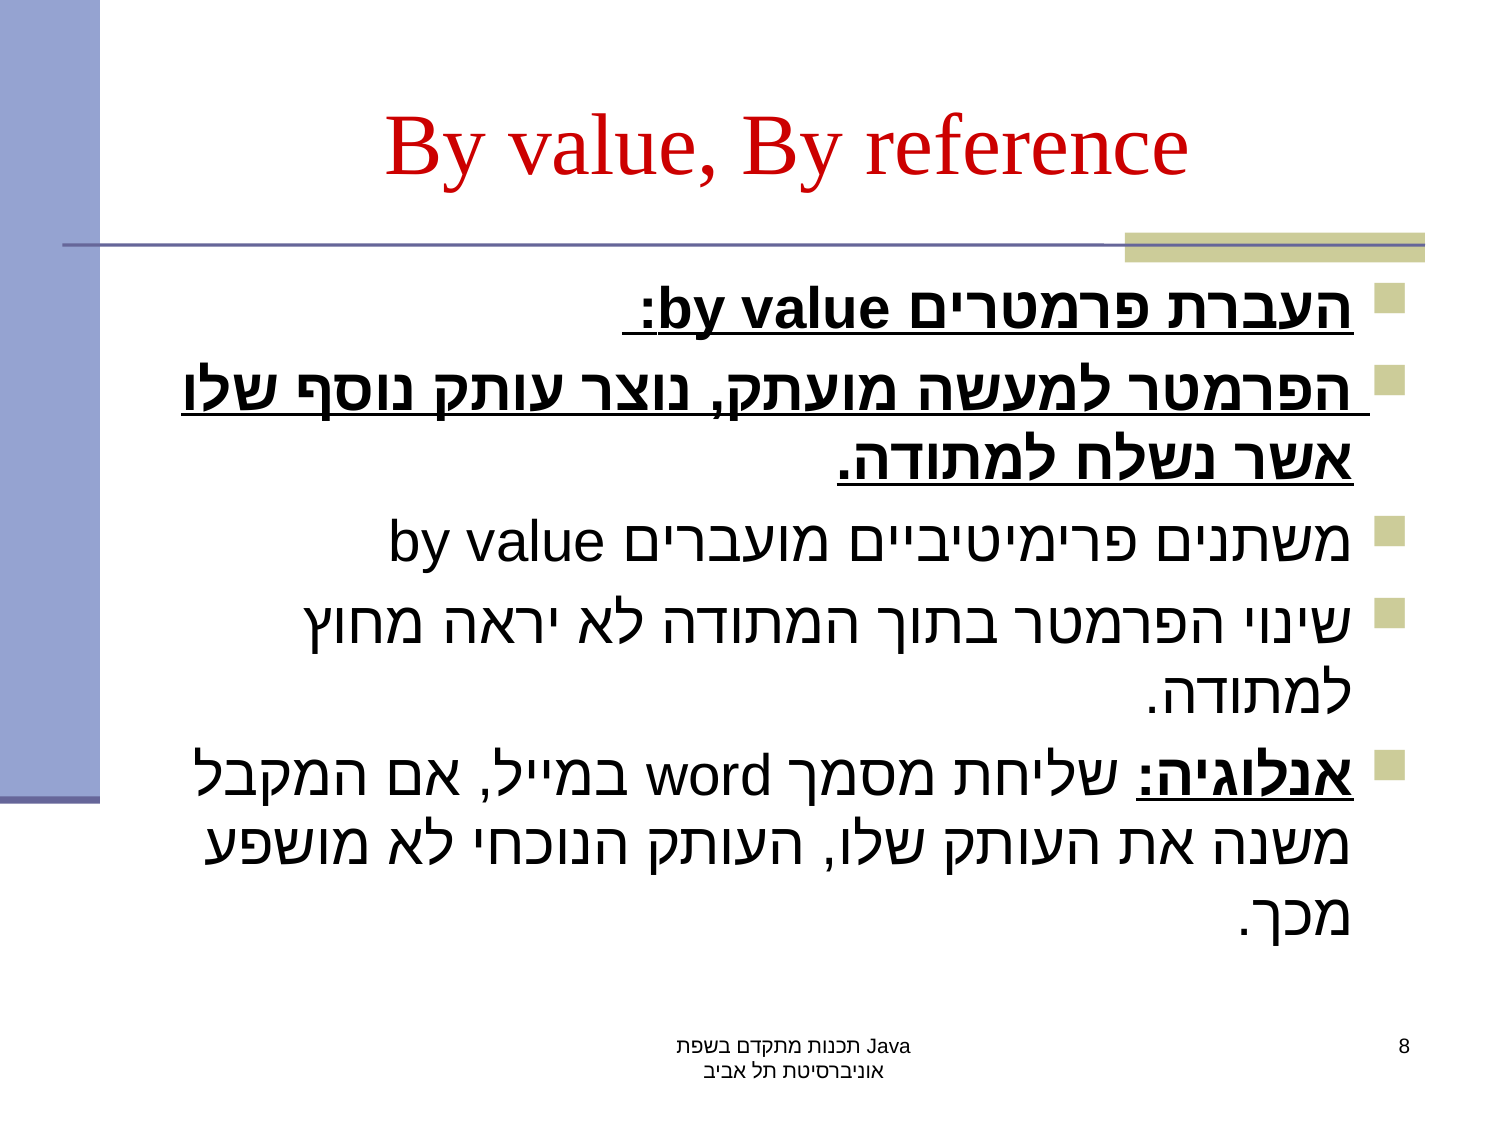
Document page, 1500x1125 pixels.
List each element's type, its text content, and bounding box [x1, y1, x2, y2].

list העברת פרמטרים by value: הפרמטר למעשה מועתק, נוצר עותק נוסף שלו אשר נשלח למתודה. משתנים פרימיטיביים מועברים by value שינוי הפרמטר בתוך המתודה לא יראה מחוץ למתודה. אנלוגיה: שליחת מסמך word במייל, אם המקבל משנה את העותק שלו, העותק הנוכחי לא מושפע מכך. [149, 262, 1426, 1006]
slide_number 8 [1112, 1024, 1426, 1101]
footer תכנות מתקדם בשפת Java אוניברסיטת תל אביב [549, 1024, 1038, 1101]
title By value, By reference [149, 45, 1426, 234]
